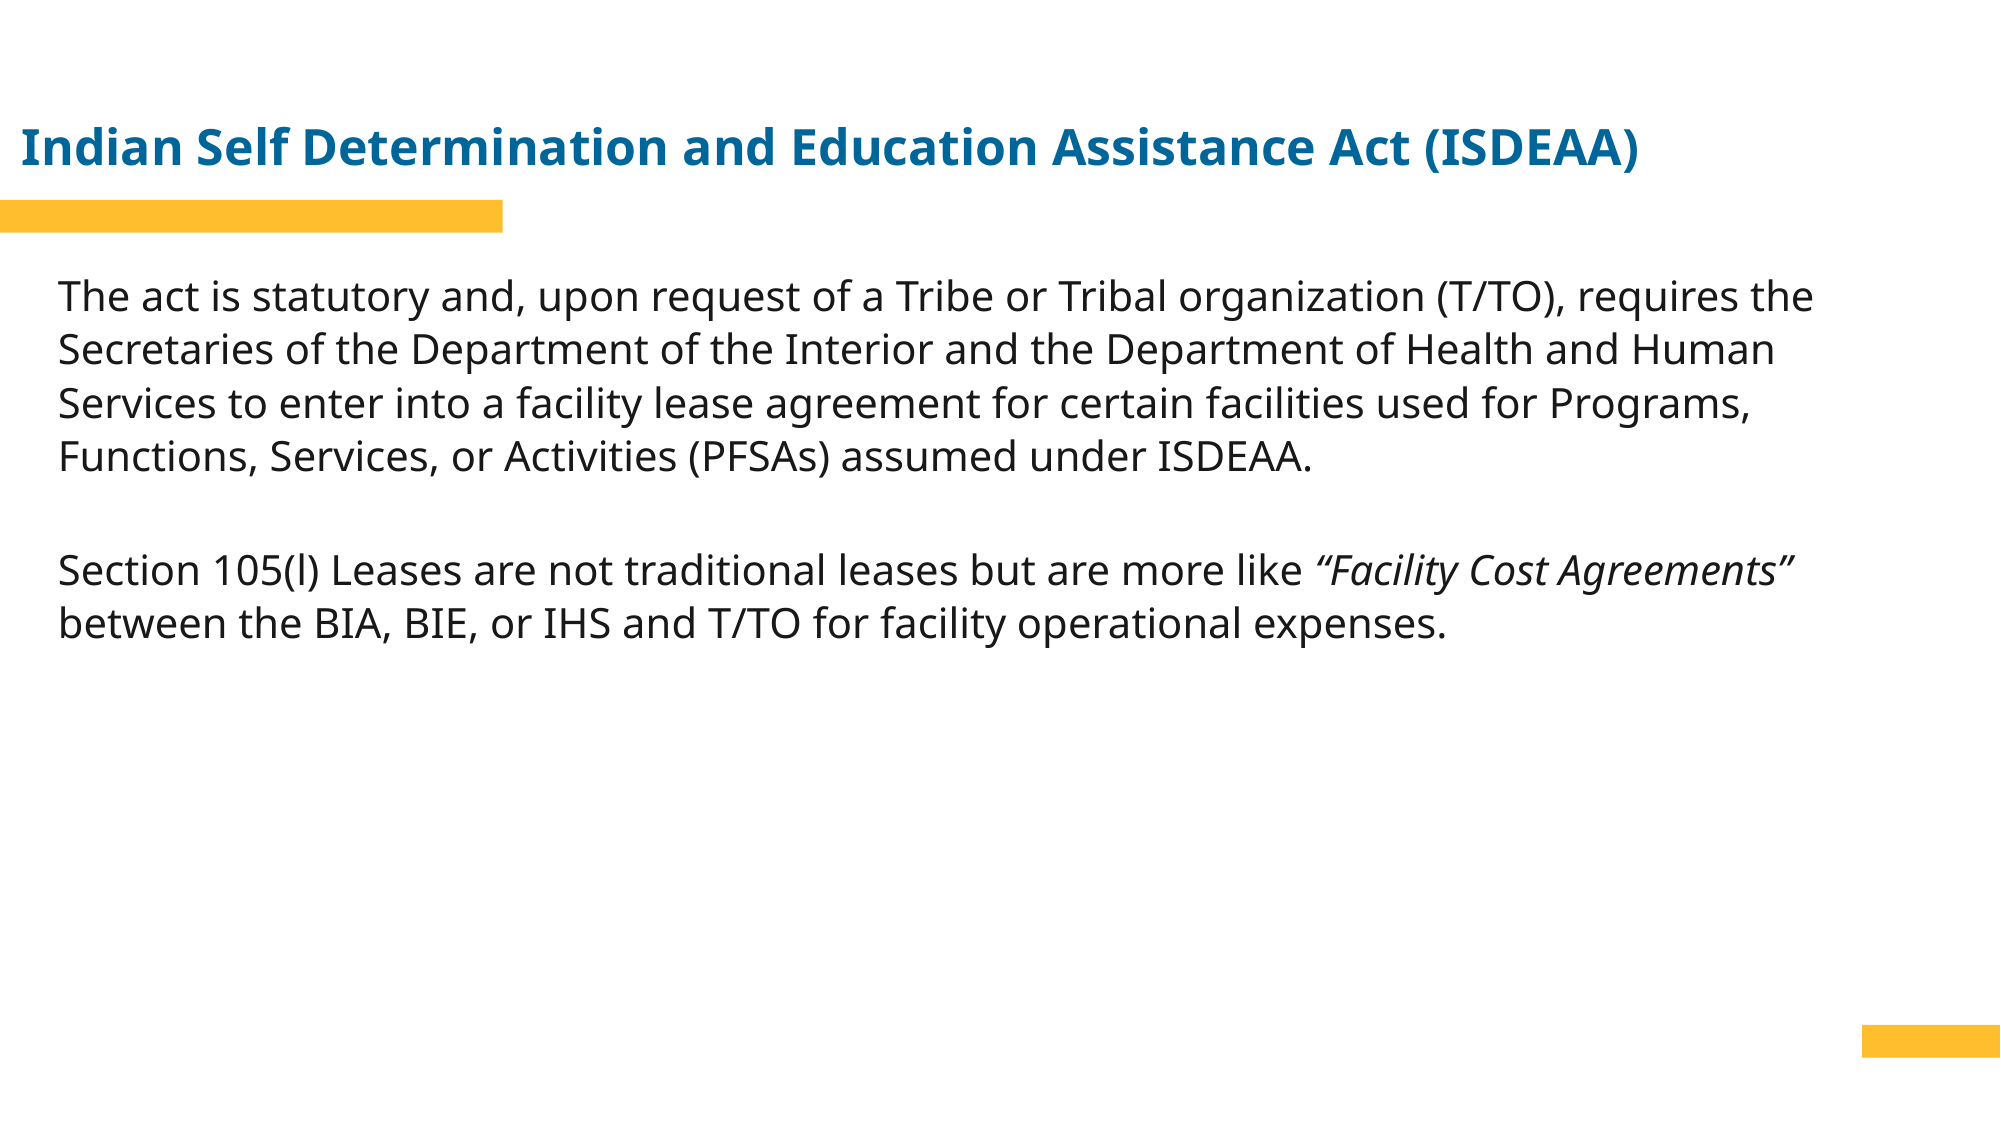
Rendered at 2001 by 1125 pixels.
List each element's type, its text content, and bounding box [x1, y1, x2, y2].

title Indian Self Determination and Education Assistance Act (ISDEAA) [21, 33, 2000, 176]
list The act is statutory and, upon request of a Tribe or Tribal organization (T/TO), requires the Secretaries of the Department of the Interior and the Department of Health and Human Services to enter into a facility lease agreement for certain facilities used for Programs, Functions, Services, or Activities (PFSAs) assumed under ISDEAA. Section 105(l) Leases are not traditional leases but are more like “Facility Cost Agreements” between the BIA, BIE, or IHS and T/TO for facility operational expenses. [57, 176, 1899, 870]
